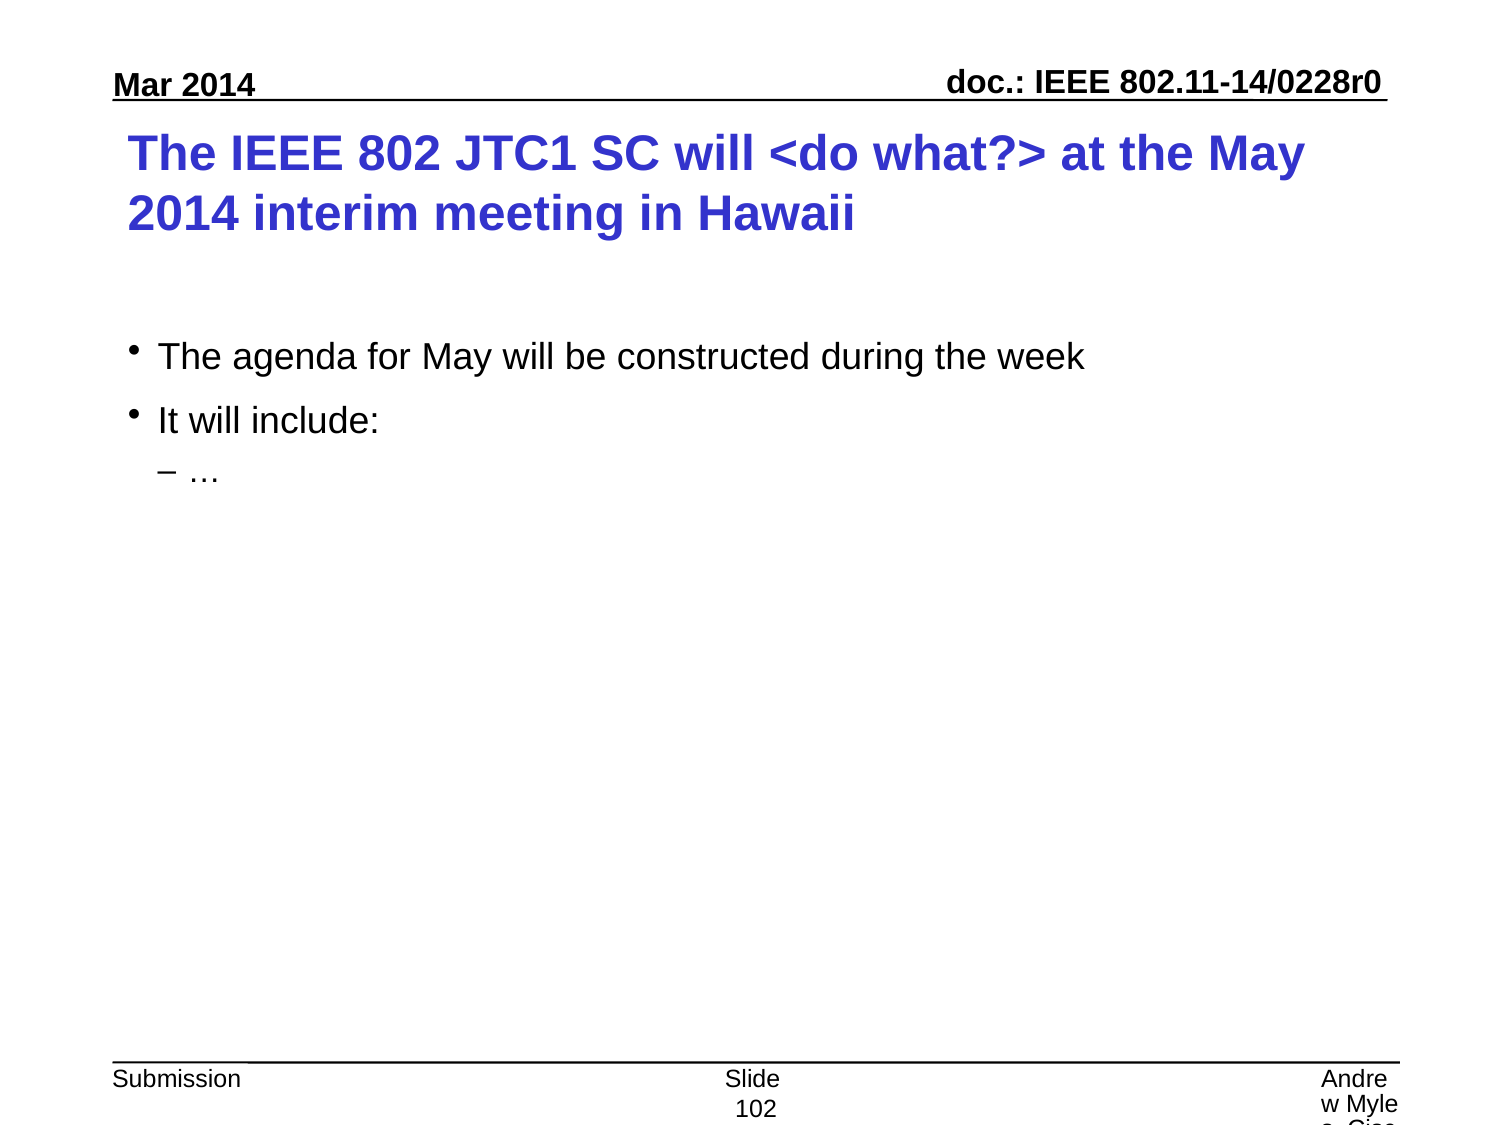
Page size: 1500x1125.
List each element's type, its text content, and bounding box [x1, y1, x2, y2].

slide_number Slide 102 [709, 1061, 803, 1093]
list The agenda for May will be constructed during the week It will include: … [112, 324, 1388, 1000]
footer Andrew Myles, Cisco [1320, 1061, 1402, 1093]
title The IEEE 802 JTC1 SC will <do what?> at the May 2014 interim meeting in Hawaii [112, 112, 1388, 288]
